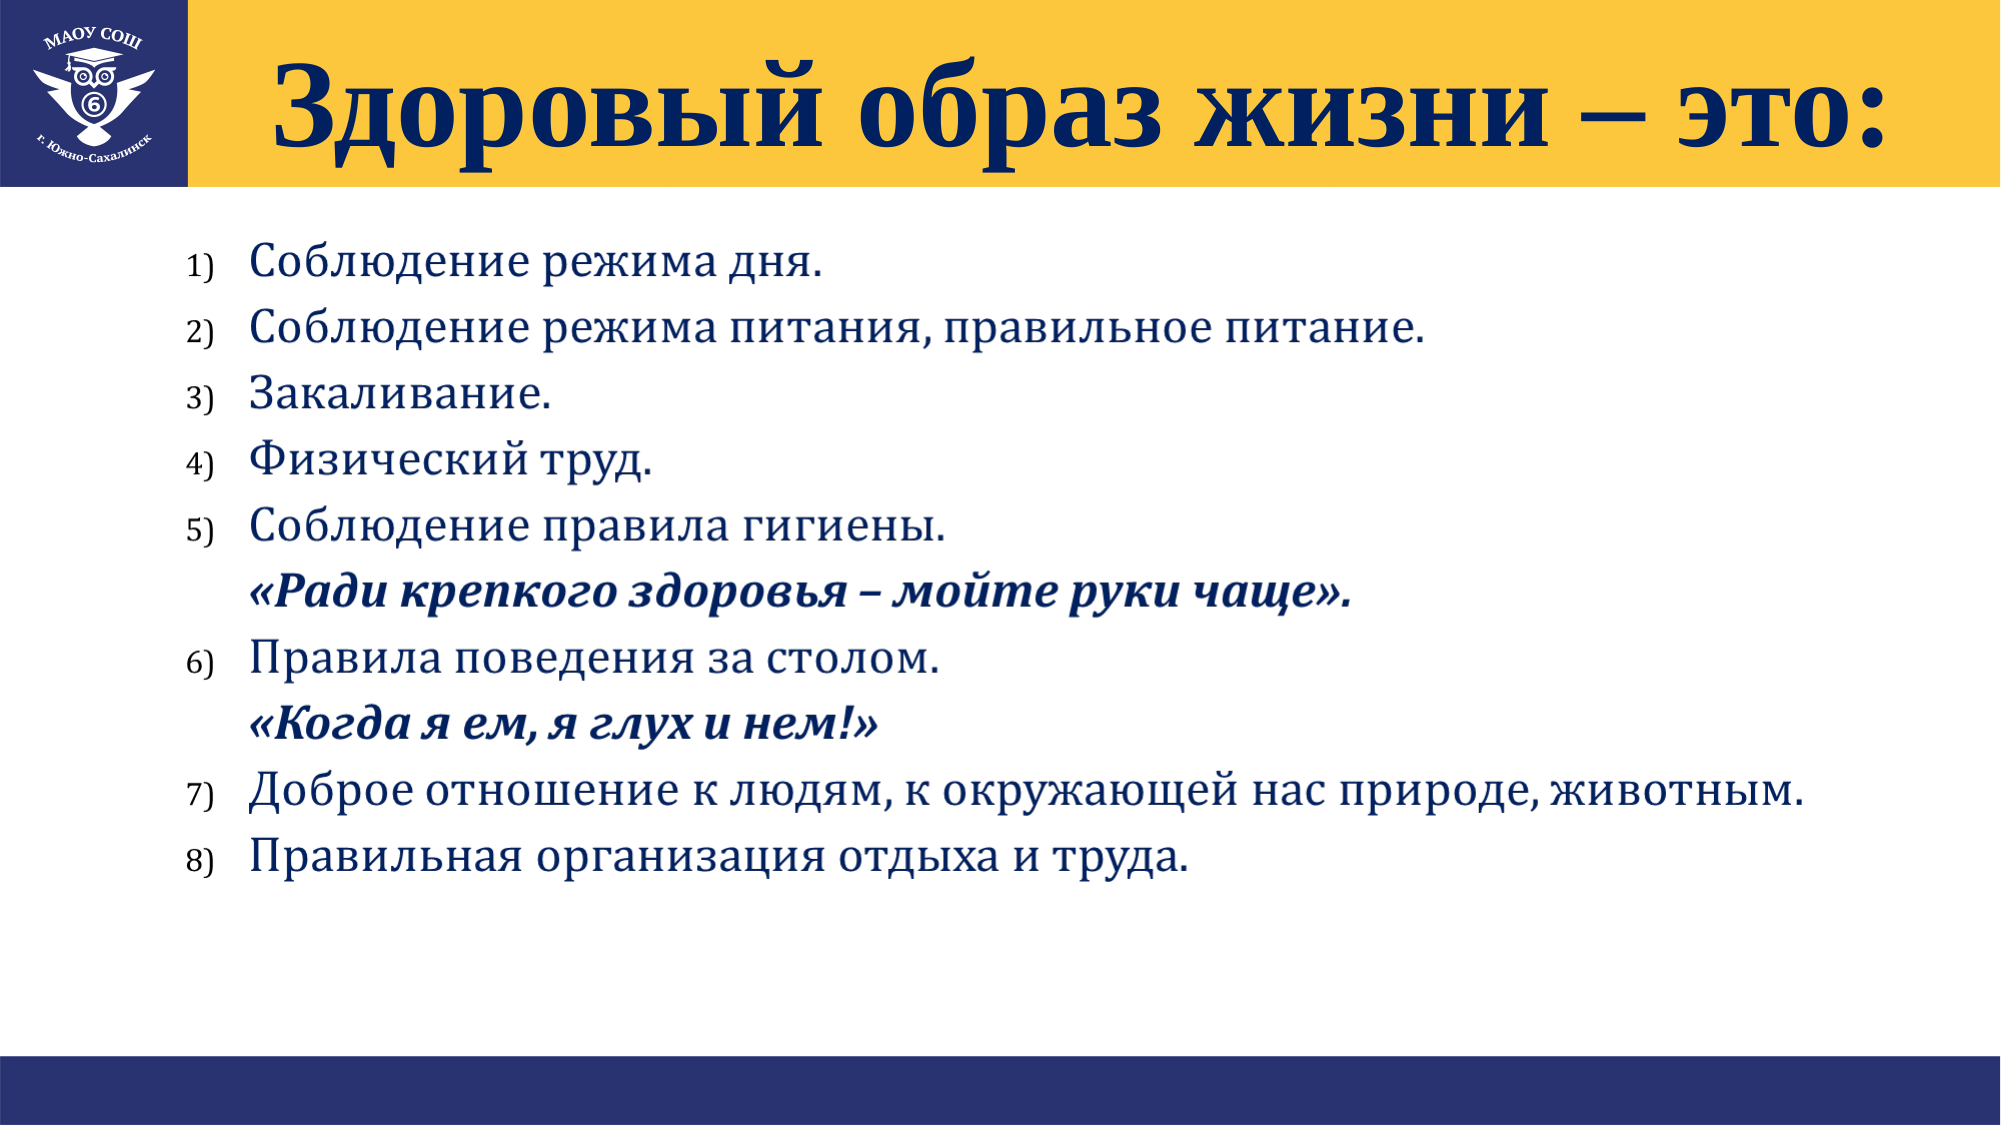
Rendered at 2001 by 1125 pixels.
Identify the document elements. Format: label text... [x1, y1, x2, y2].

title Здоровый образ жизни – это: [255, 59, 1970, 152]
picture [0, 0, 2001, 1125]
